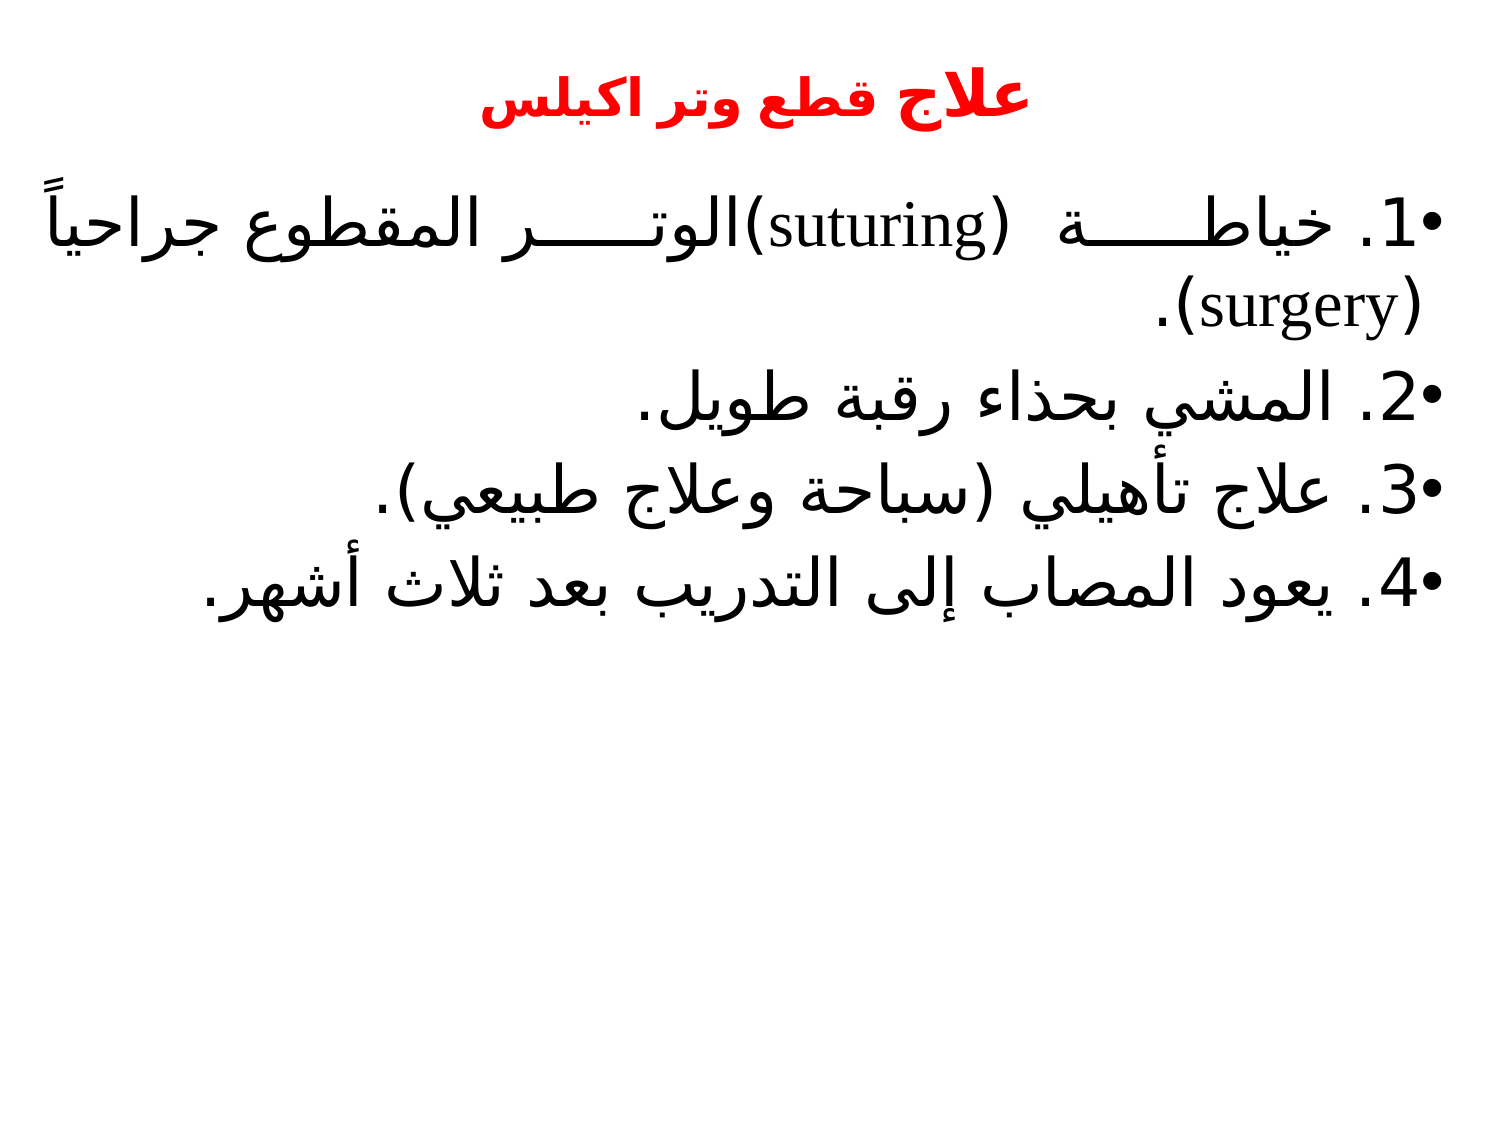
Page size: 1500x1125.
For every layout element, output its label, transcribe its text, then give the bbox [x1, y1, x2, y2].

title علاج قطع وتر اكيلس [75, 45, 1425, 138]
list 1. خياطة (suturing)الوتر المقطوع جراحياً (surgery). 2. المشي بحذاء رقبة طويل. 3. علاج تأهيلي (سباحة وعلاج طبيعي). 4. يعود المصاب إلى التدريب بعد ثلاث أشهر. [29, 172, 1459, 1094]
